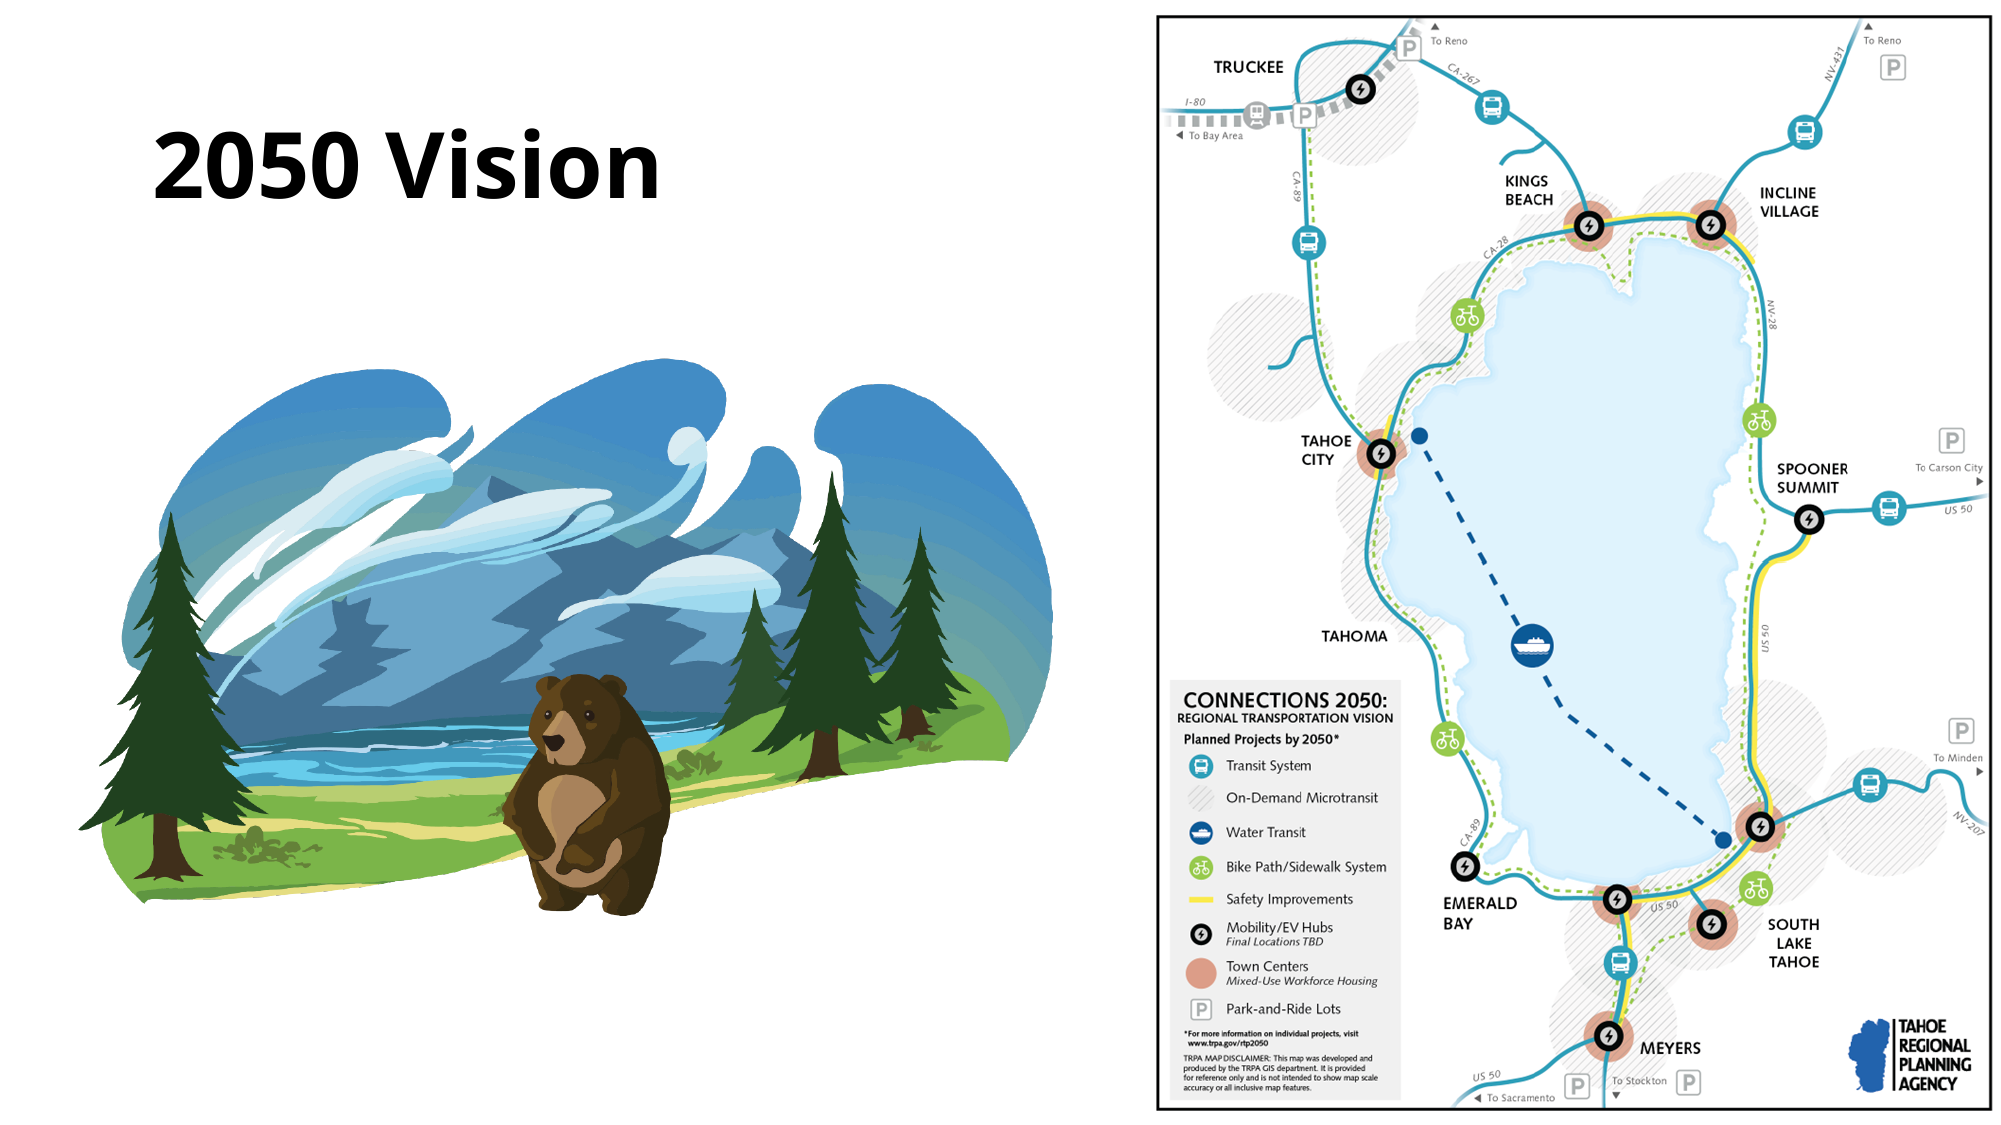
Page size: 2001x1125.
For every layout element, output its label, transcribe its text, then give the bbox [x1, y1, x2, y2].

picture [1144, 0, 2000, 1125]
picture [76, 336, 1067, 944]
title 2050 Vision [137, 59, 1144, 278]
